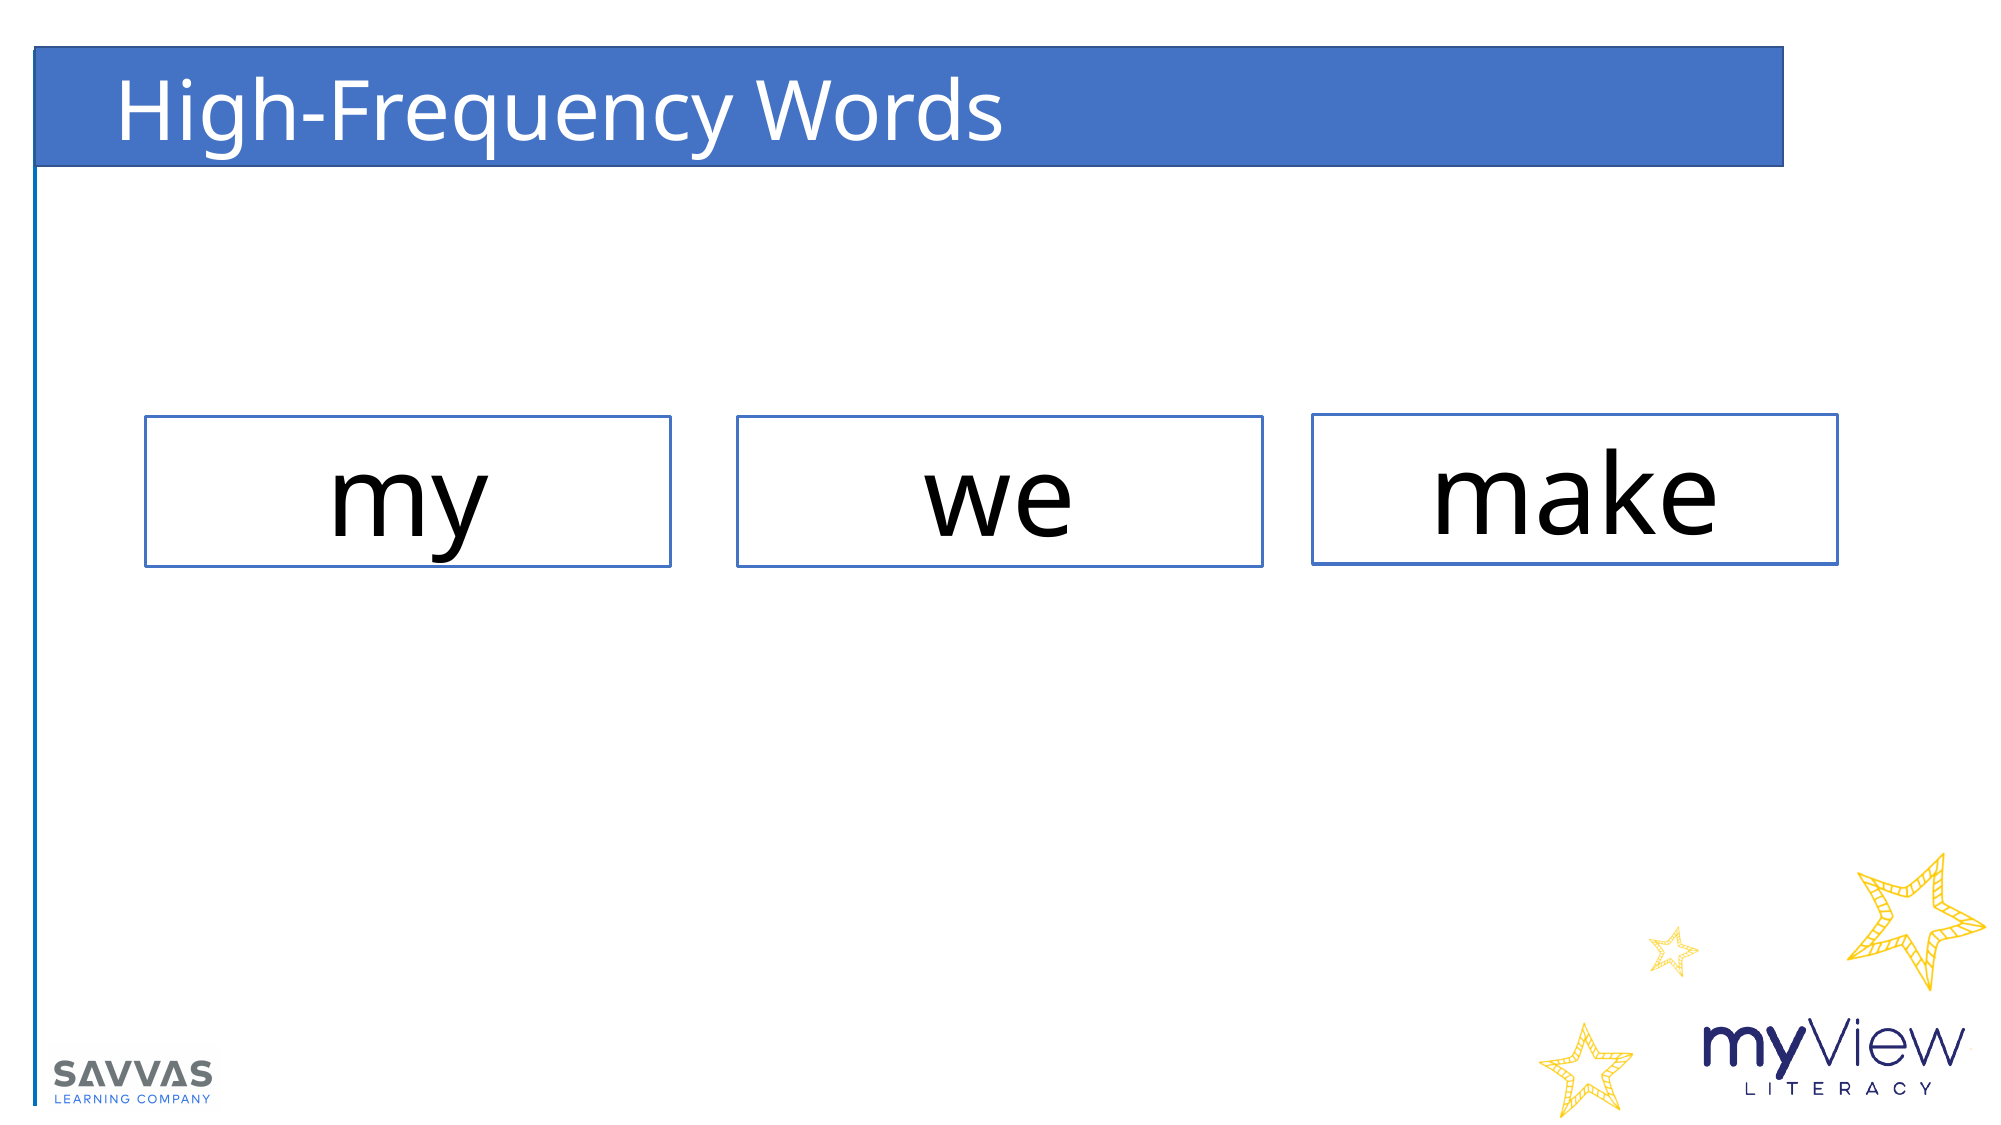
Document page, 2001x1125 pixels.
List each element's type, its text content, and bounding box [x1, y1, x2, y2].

picture [48, 1043, 220, 1113]
text_box my [145, 416, 671, 567]
text_box we [737, 416, 1263, 567]
picture [1509, 814, 2000, 1125]
text_box make [1312, 414, 1838, 565]
text_box High-Frequency Words [34, 46, 1784, 167]
